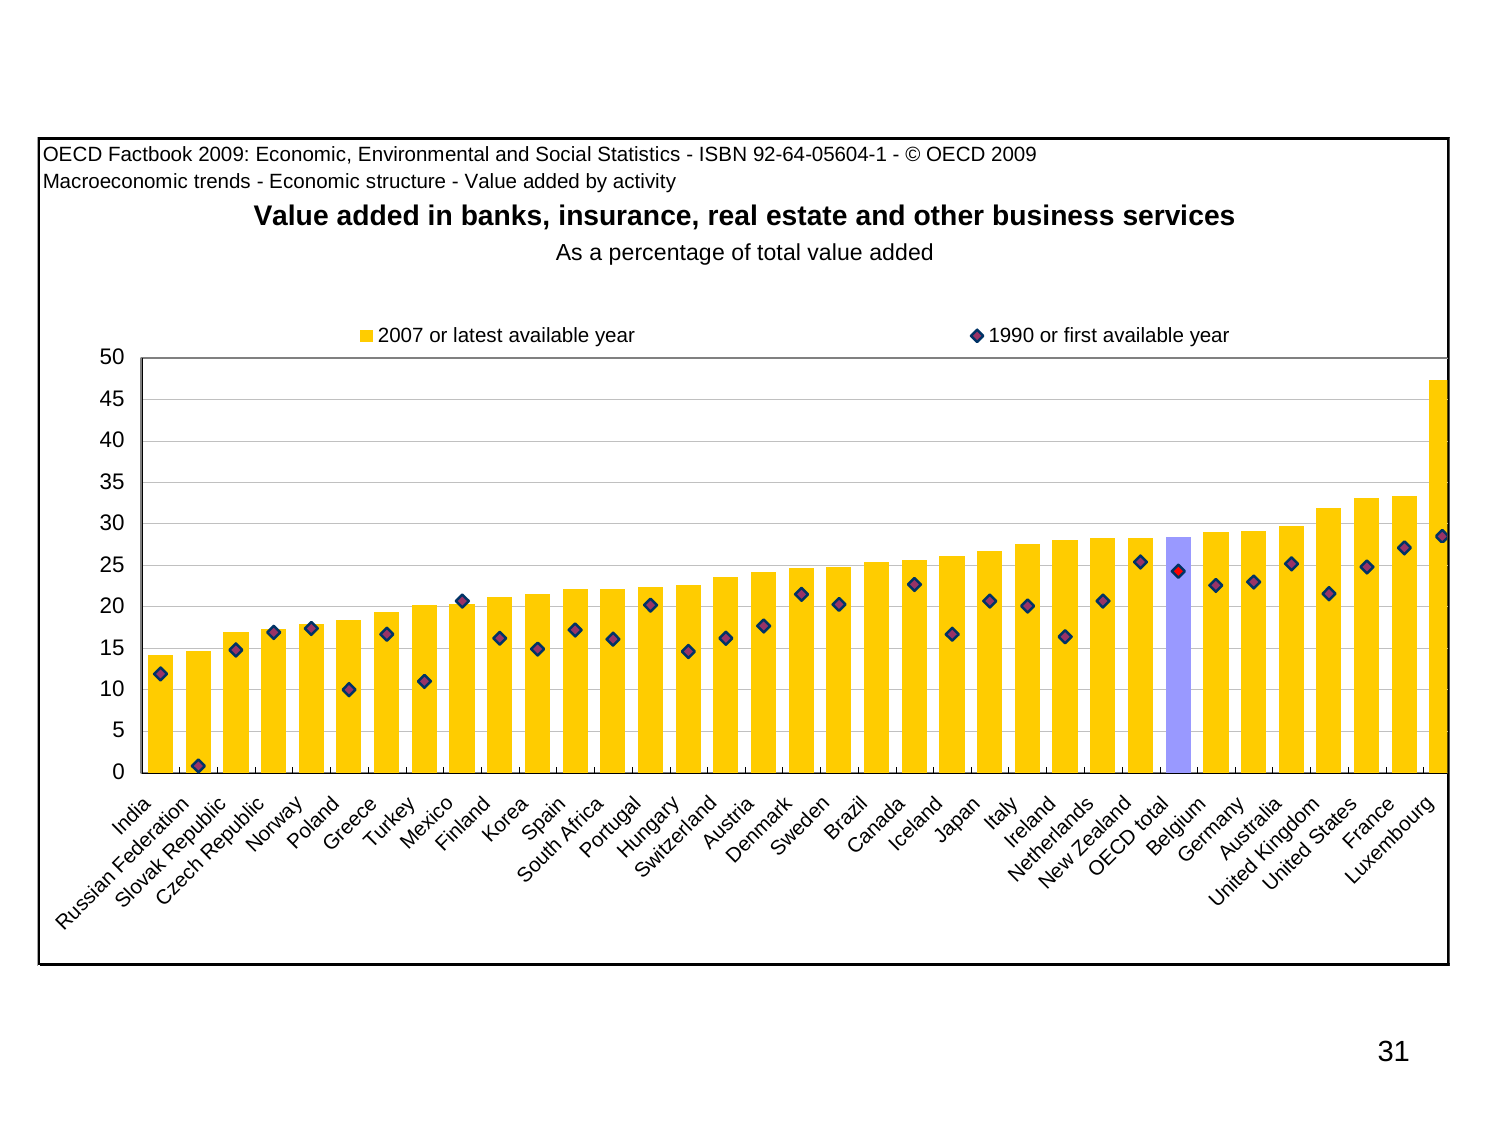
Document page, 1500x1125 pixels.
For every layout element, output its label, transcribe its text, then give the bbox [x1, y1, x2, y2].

picture [37, 137, 1451, 966]
slide_number 31 [1074, 1024, 1426, 1103]
